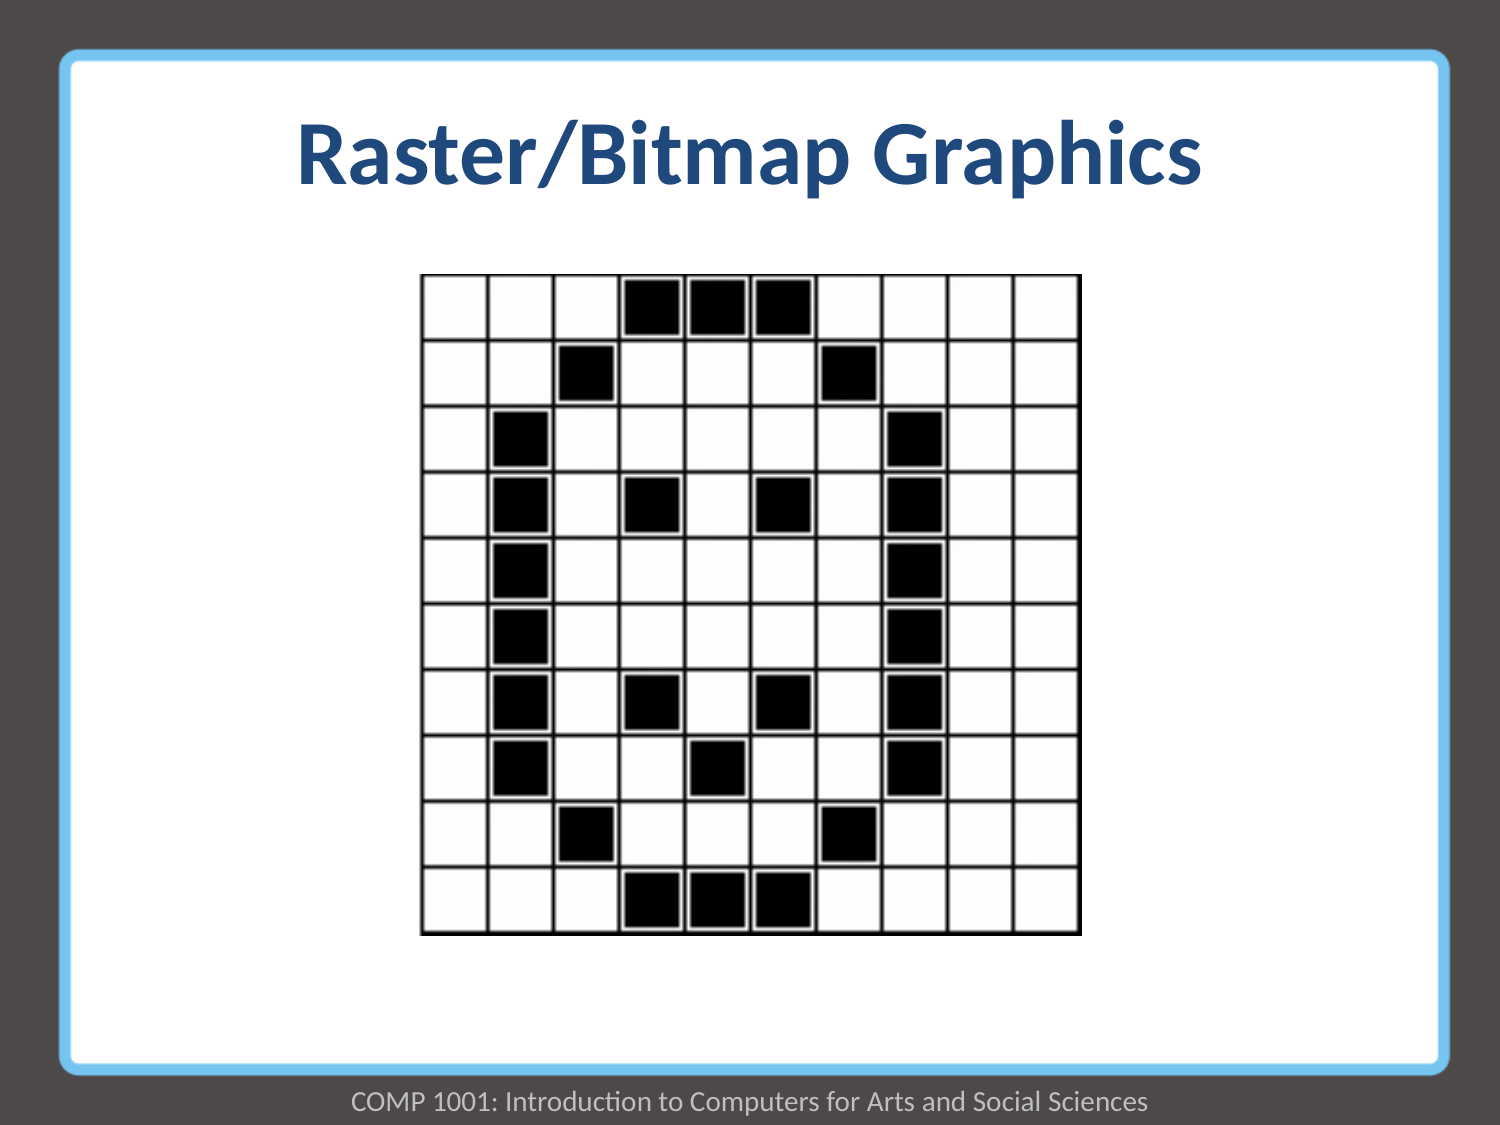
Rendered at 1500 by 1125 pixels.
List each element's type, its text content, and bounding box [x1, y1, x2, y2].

title Raster/Bitmap Graphics [75, 62, 1425, 233]
picture [0, 0, 1500, 1125]
